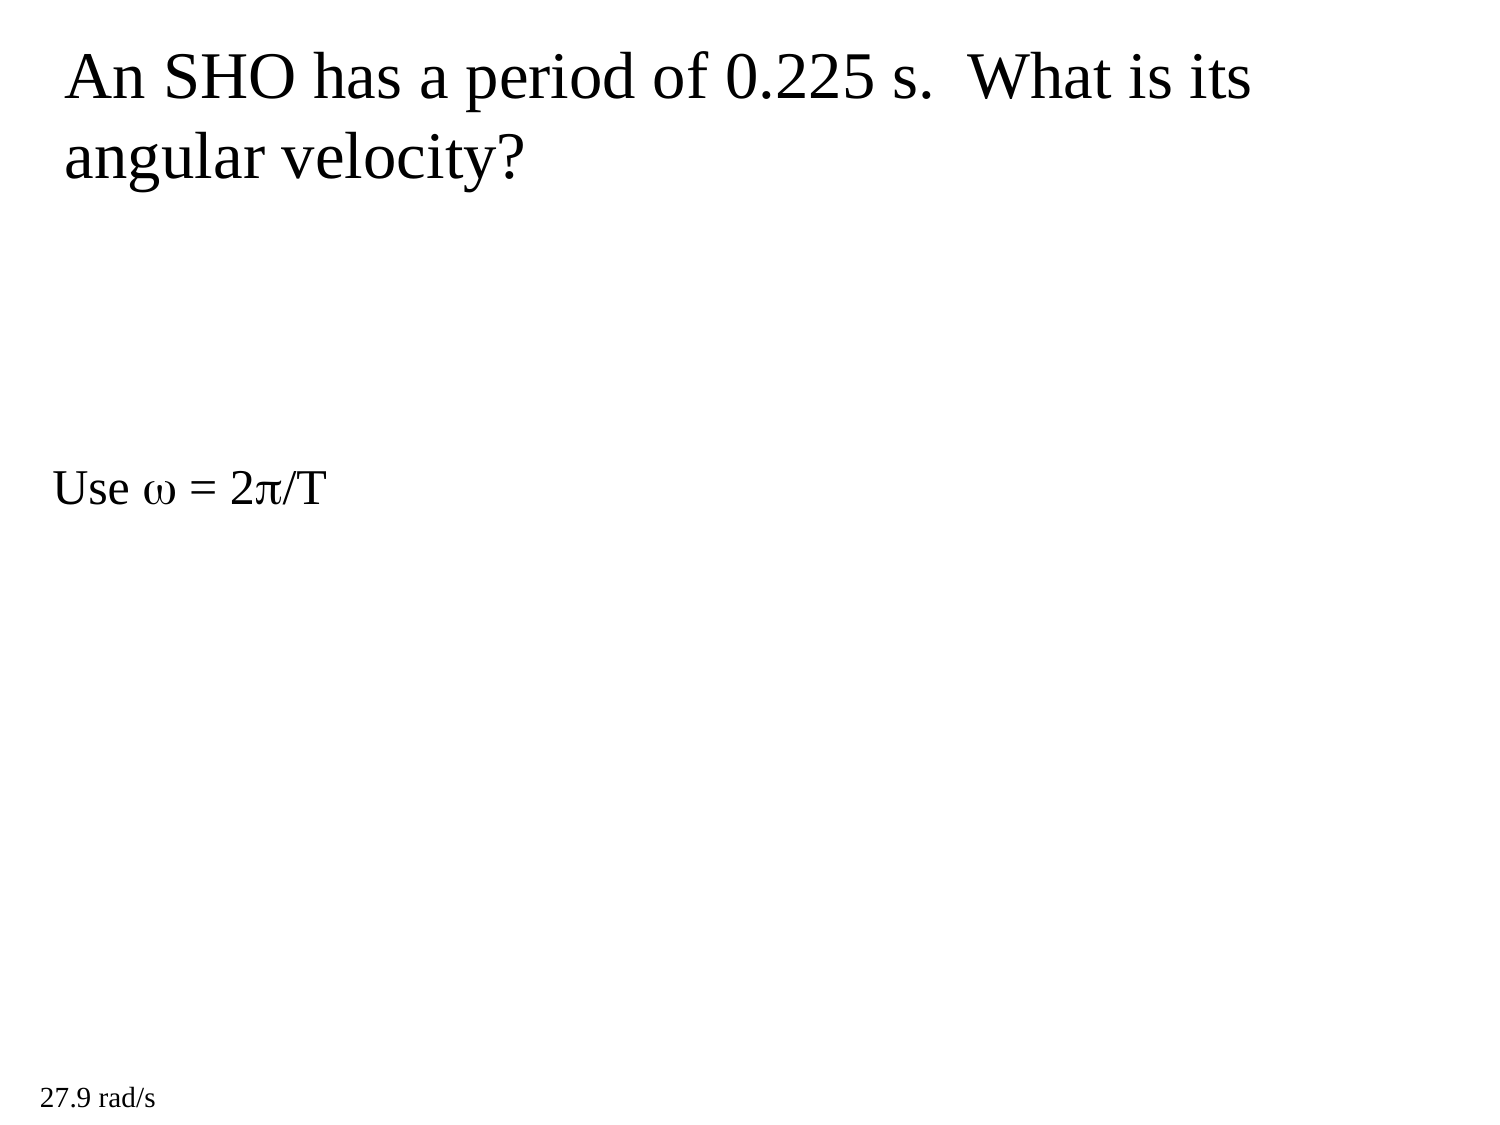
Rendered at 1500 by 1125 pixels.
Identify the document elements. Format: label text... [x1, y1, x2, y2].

text_box Use  = 2/T [37, 447, 1463, 523]
text_box 27.9 rad/s [25, 1070, 171, 1121]
text_box An SHO has a period of 0.225 s. What is its angular velocity? [50, 24, 1378, 200]
